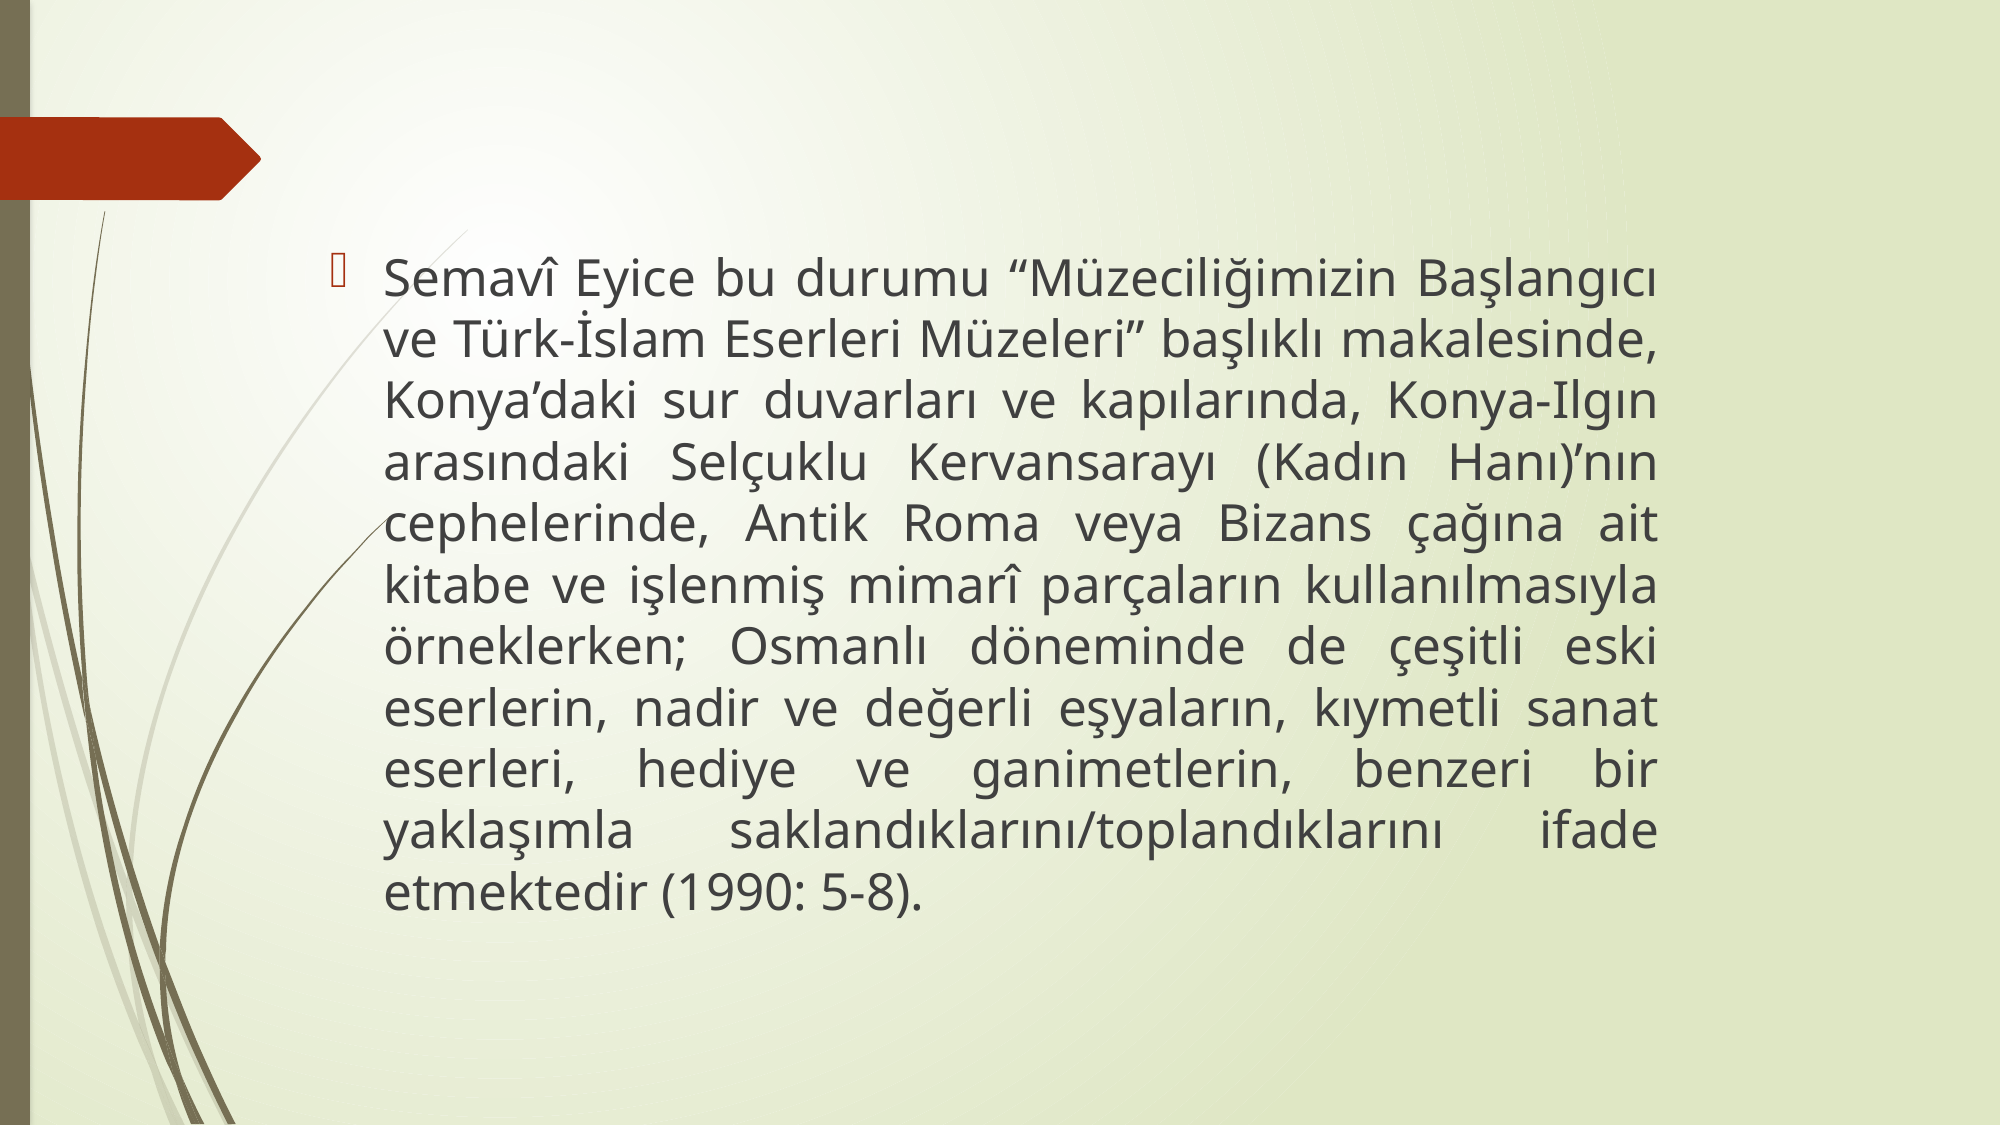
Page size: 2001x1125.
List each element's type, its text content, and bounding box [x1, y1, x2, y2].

list Semavî Eyice bu durumu “Müzeciliğimizin Başlangıcı ve Türk-İslam Eserleri Müzeleri” başlıklı makalesinde, Konya’daki sur duvarları ve kapılarında, Konya-Ilgın arasındaki Selçuklu Kervansarayı (Kadın Hanı)’nın cephelerinde, Antik Roma veya Bizans çağına ait kitabe ve işlenmiş mimarî parçaların kullanılmasıyla örneklerken; Osmanlı döneminde de çeşitli eski eserlerin, nadir ve değerli eşyaların, kıymetli sanat eserleri, hediye ve ganimetlerin, benzeri bir yaklaşımla saklandıklarını/toplandıklarını ifade etmektedir (1990: 5-8). [314, 237, 1675, 988]
